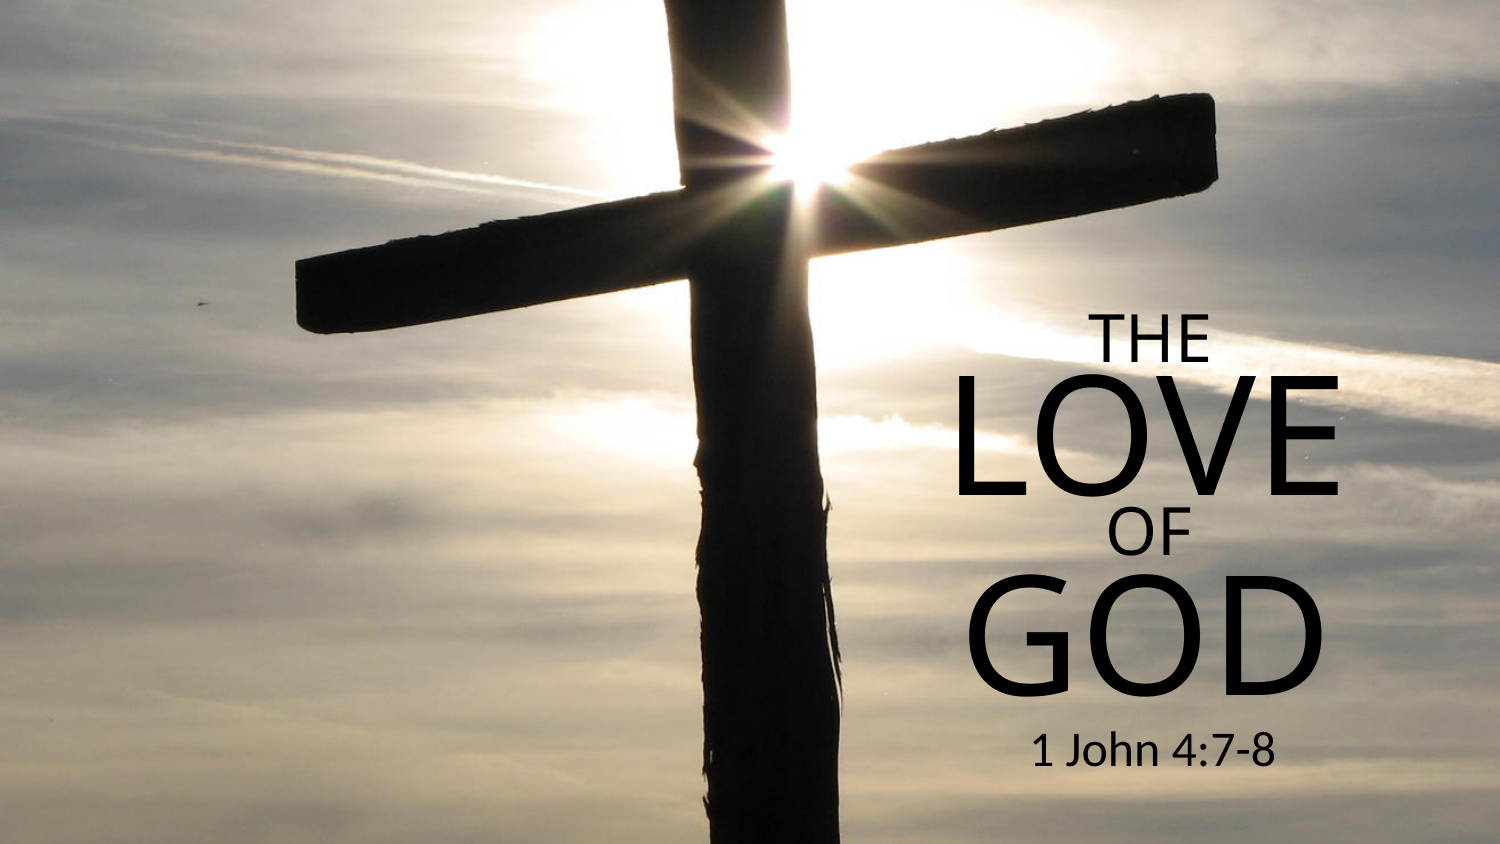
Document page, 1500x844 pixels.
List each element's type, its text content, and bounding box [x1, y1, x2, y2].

picture [0, 0, 1500, 844]
text_box The [969, 256, 1332, 415]
subtitle 1 John 4:7-8 [964, 709, 1342, 832]
text_box of [968, 449, 1330, 608]
title Love God [886, 260, 1406, 797]
